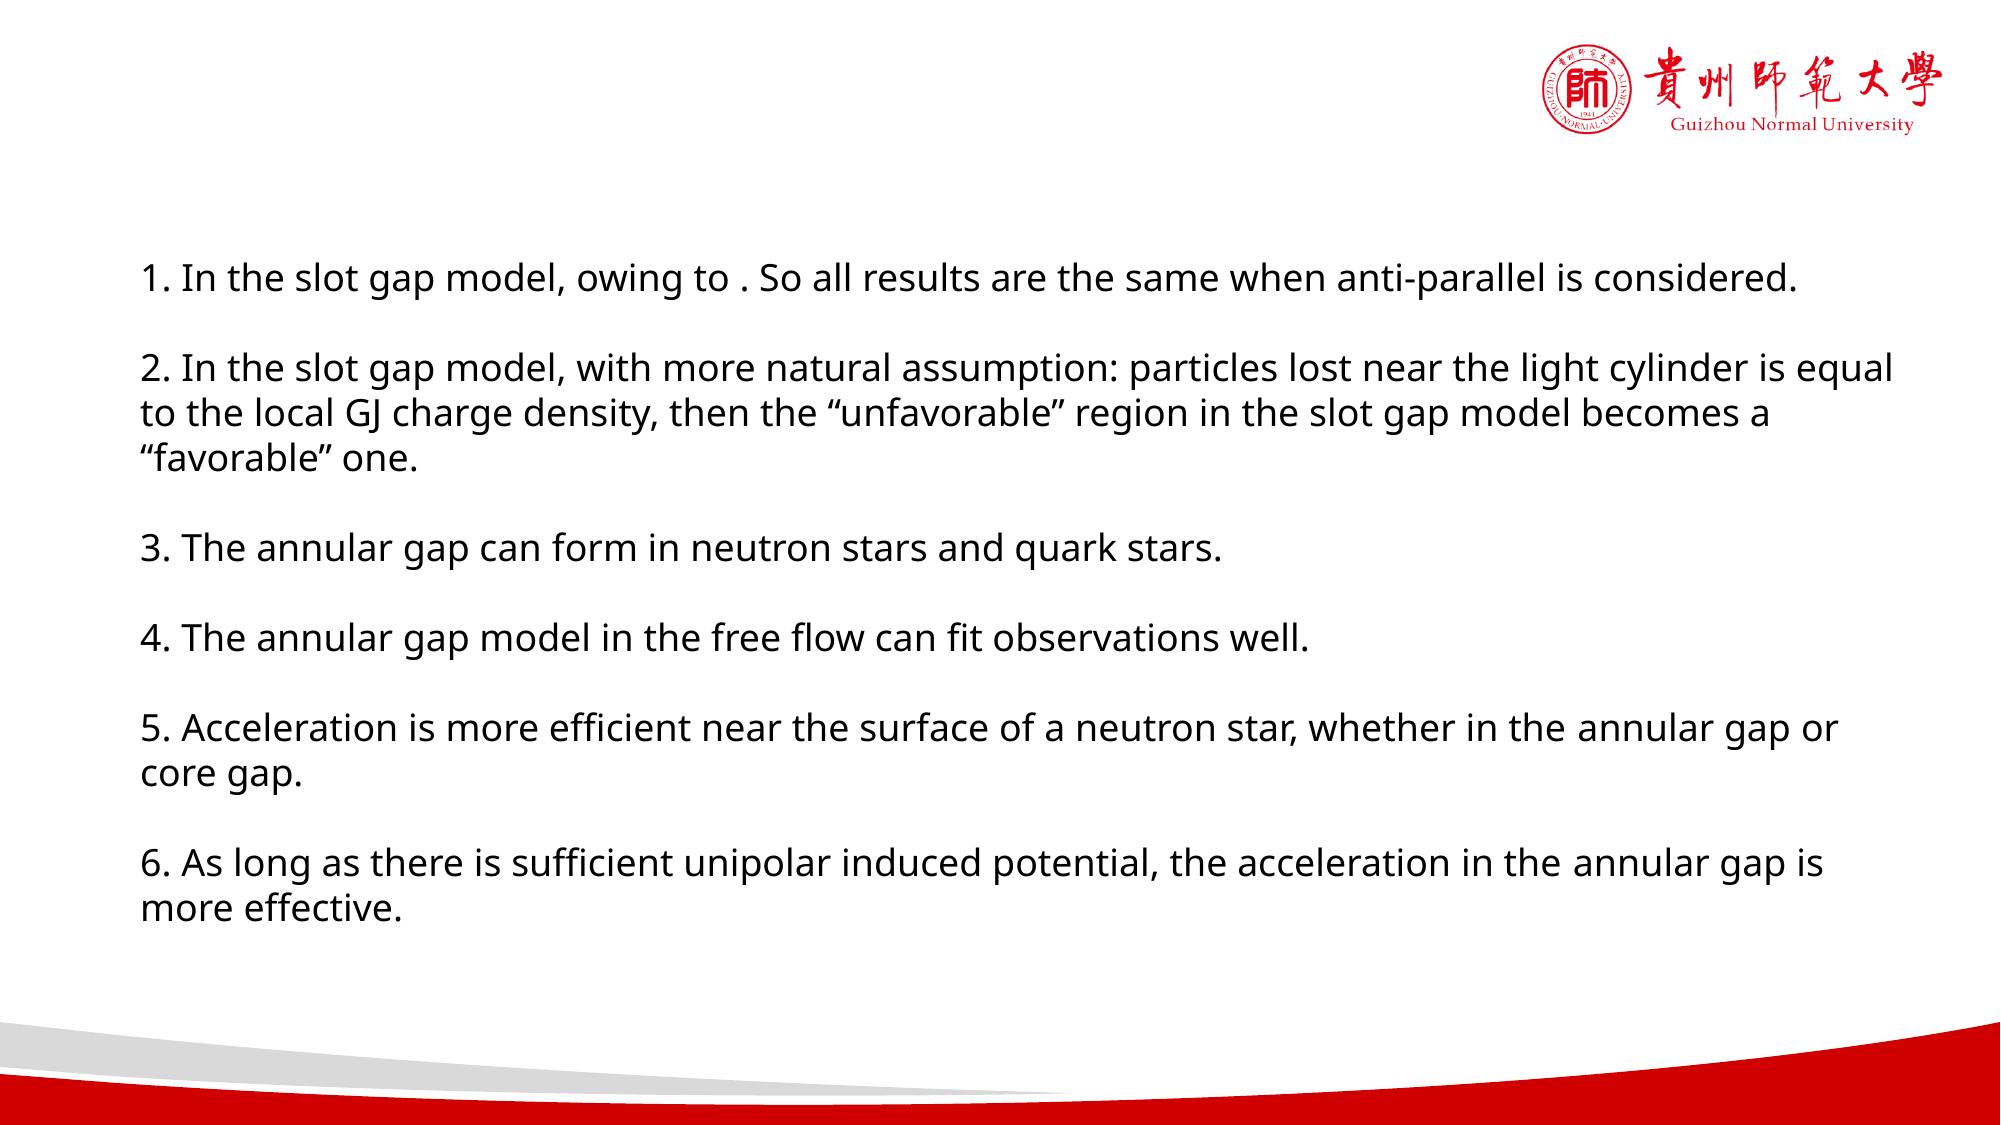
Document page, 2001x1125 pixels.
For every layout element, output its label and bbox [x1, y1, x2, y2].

text_box [0, 1021, 2000, 1125]
picture [1519, 27, 1964, 163]
